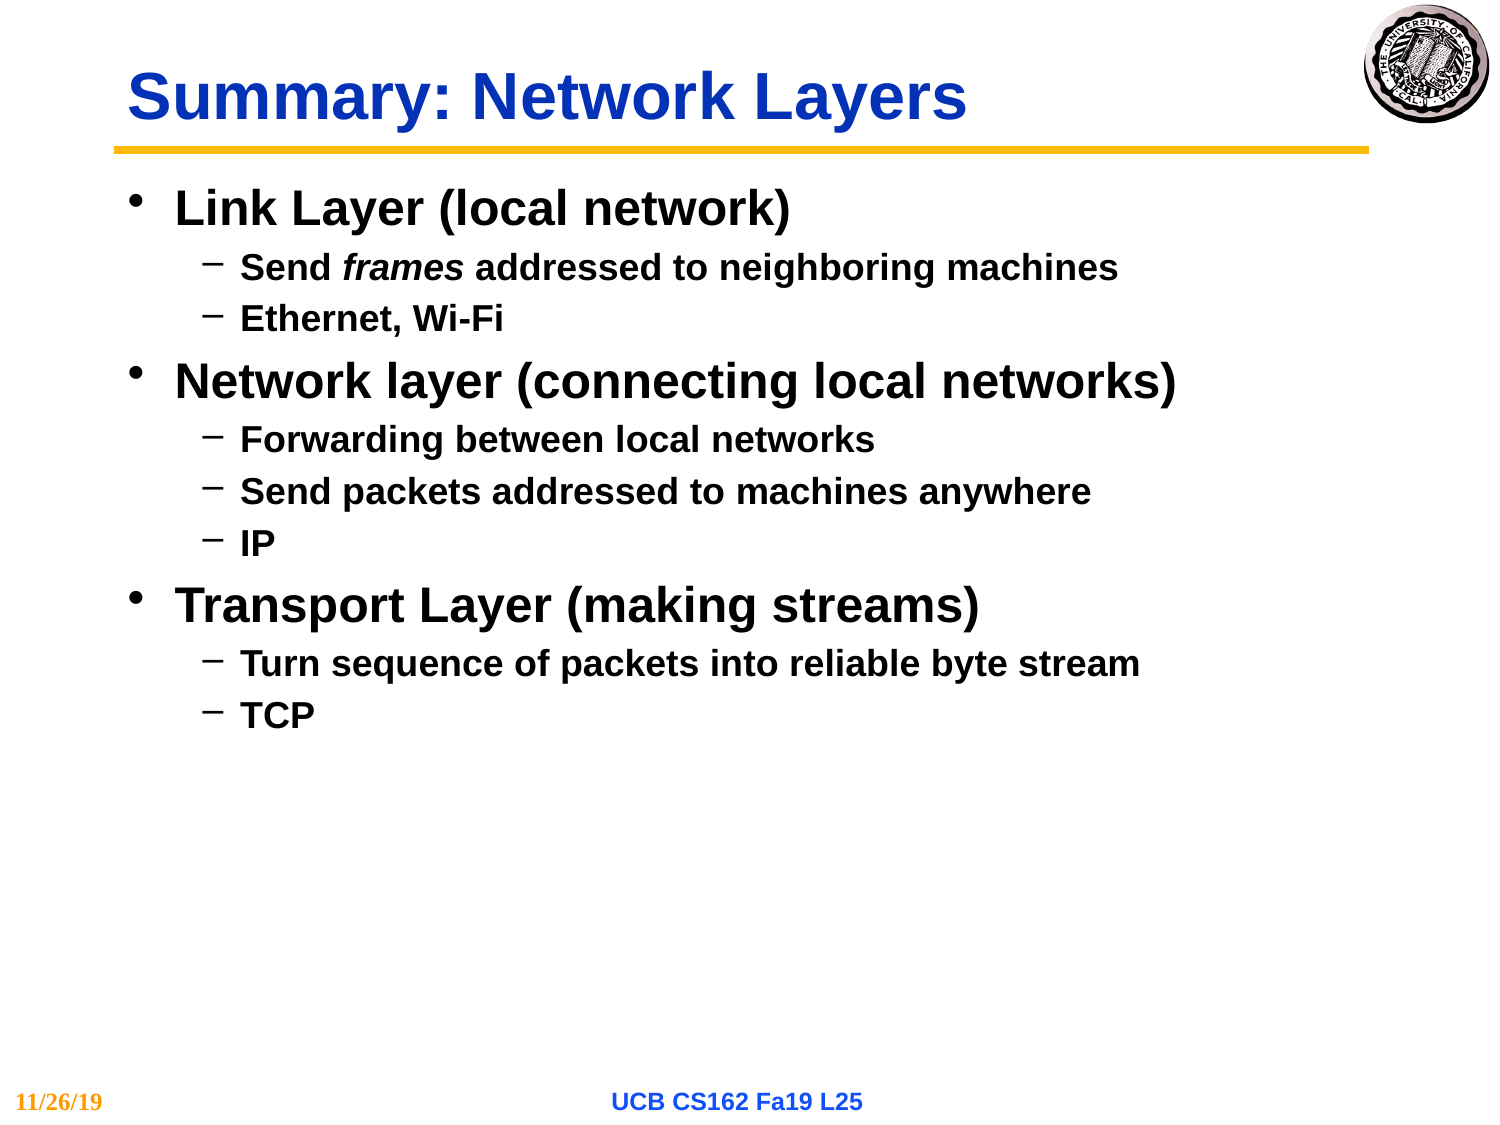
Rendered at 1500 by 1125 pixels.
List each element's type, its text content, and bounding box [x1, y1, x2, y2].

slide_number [0, 1074, 251, 1125]
title Summary: Network Layers [112, 37, 1375, 159]
footer UCB CS162 Fa19 L25 [499, 1074, 976, 1125]
picture [1350, 0, 1500, 127]
list Link Layer (local network) Send frames addressed to neighboring machines Ethernet, Wi-Fi Network layer (connecting local networks) Forwarding between local networks Send packets addressed to machines anywhere IP Transport Layer (making streams) Turn sequence of packets into reliable byte stream TCP [112, 174, 1363, 1038]
